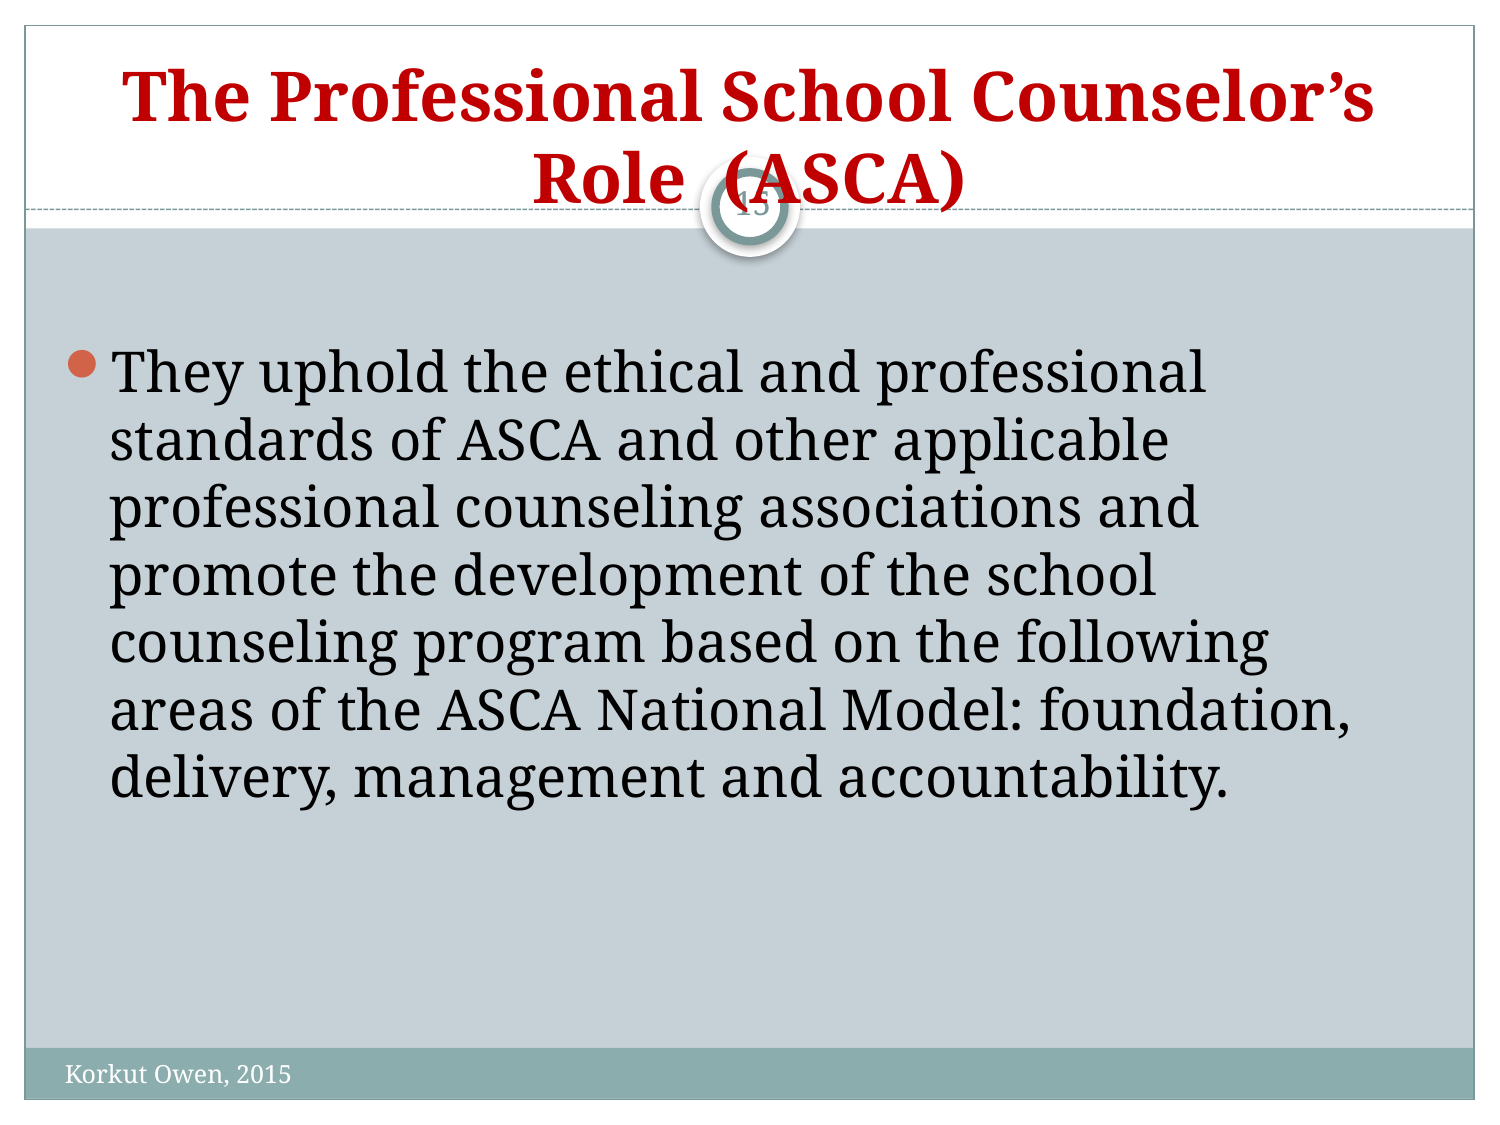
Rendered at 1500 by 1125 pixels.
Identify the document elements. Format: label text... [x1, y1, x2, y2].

title The Professional School Counselor’s Role (ASCA) [50, 37, 1450, 225]
slide_number 15 [715, 168, 791, 241]
footer Korkut Owen, 2015 [50, 1051, 638, 1112]
list They uphold the ethical and professional standards of ASCA and other applicable professional counseling associations and promote the development of the school counseling program based on the following areas of the ASCA National Model: foundation, delivery, management and accountability. [49, 250, 1445, 1001]
